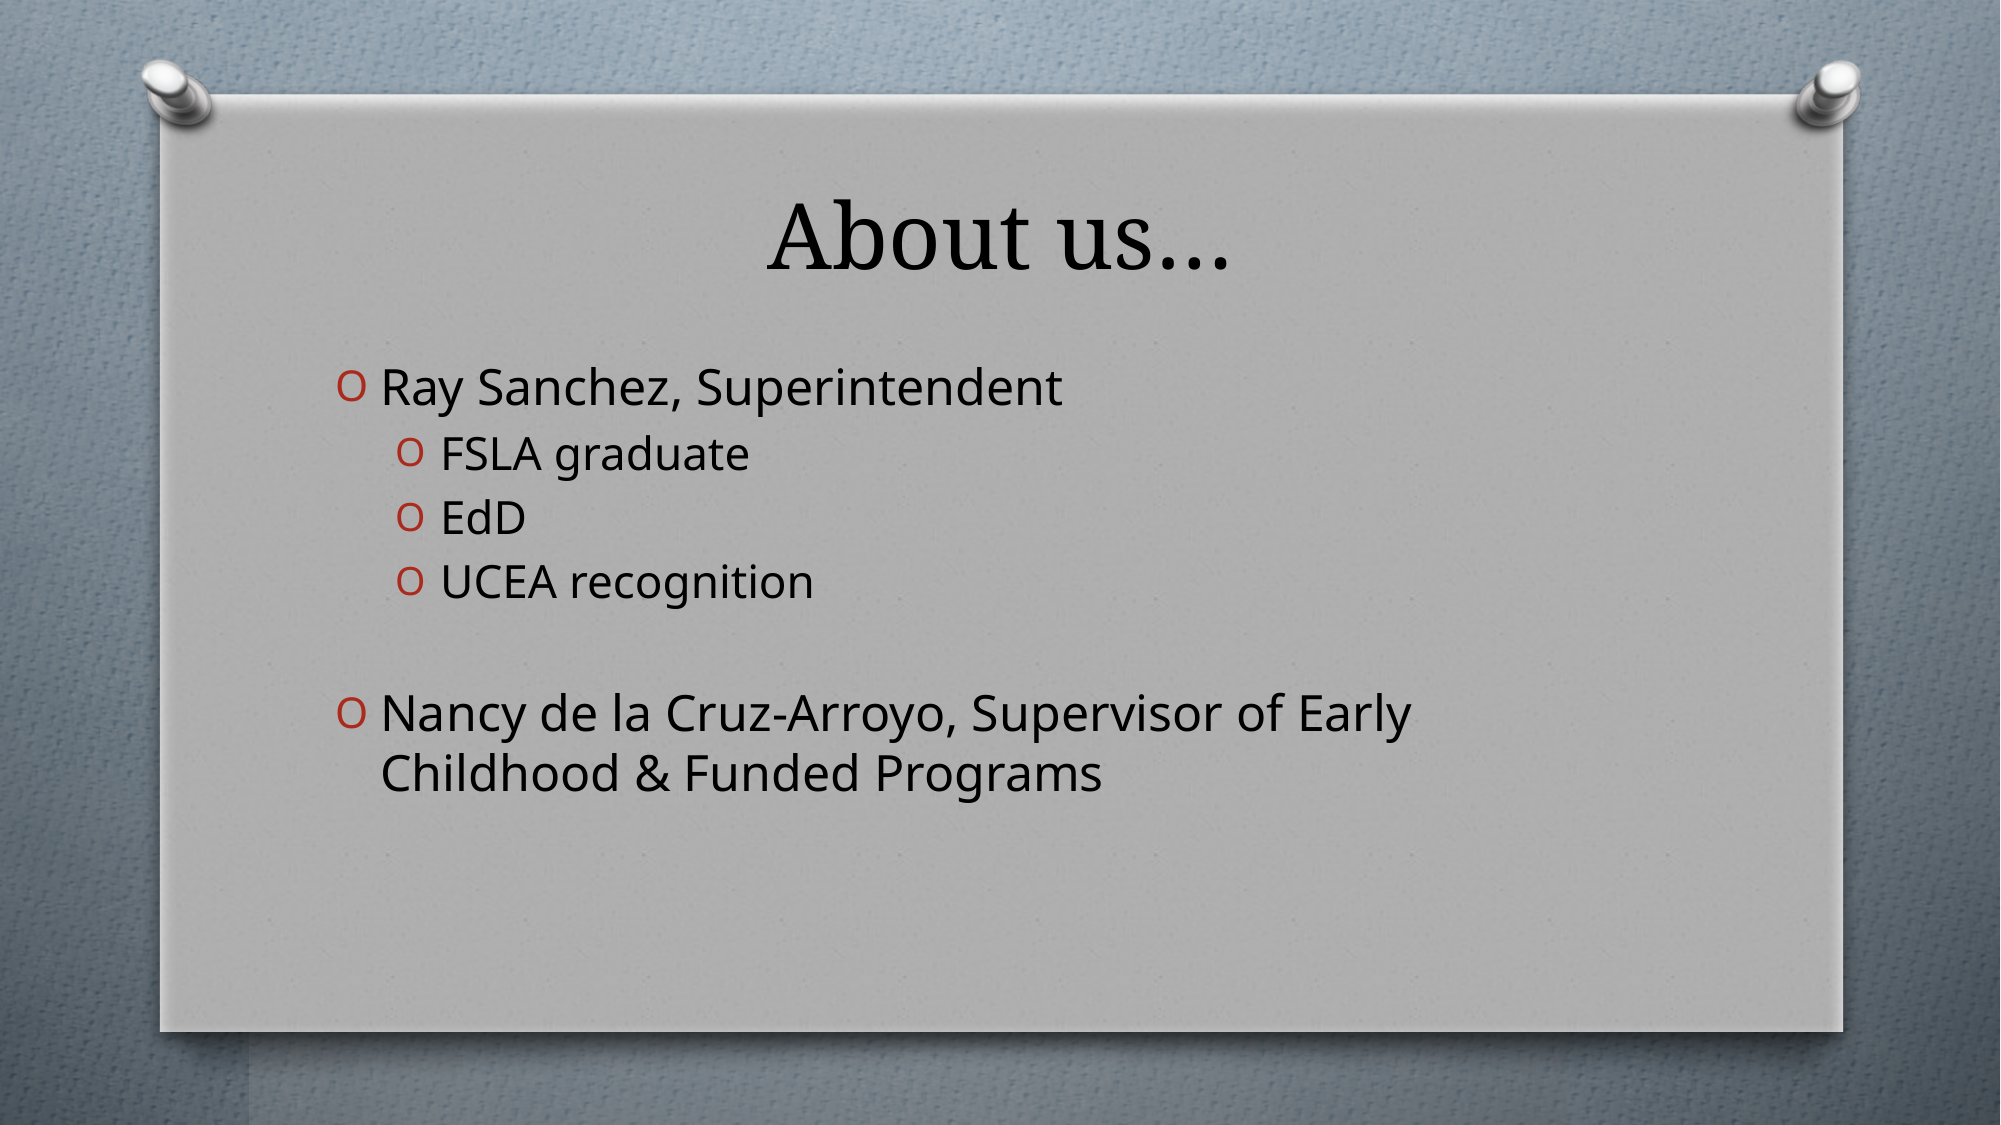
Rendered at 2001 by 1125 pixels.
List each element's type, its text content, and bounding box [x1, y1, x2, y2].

picture [107, 24, 256, 158]
picture [1764, 30, 1911, 161]
list Ray Sanchez, Superintendent FSLA graduate EdD UCEA recognition Nancy de la Cruz-Arroyo, Supervisor of Early Childhood & Funded Programs [320, 347, 1676, 939]
title About us… [239, 134, 1763, 332]
